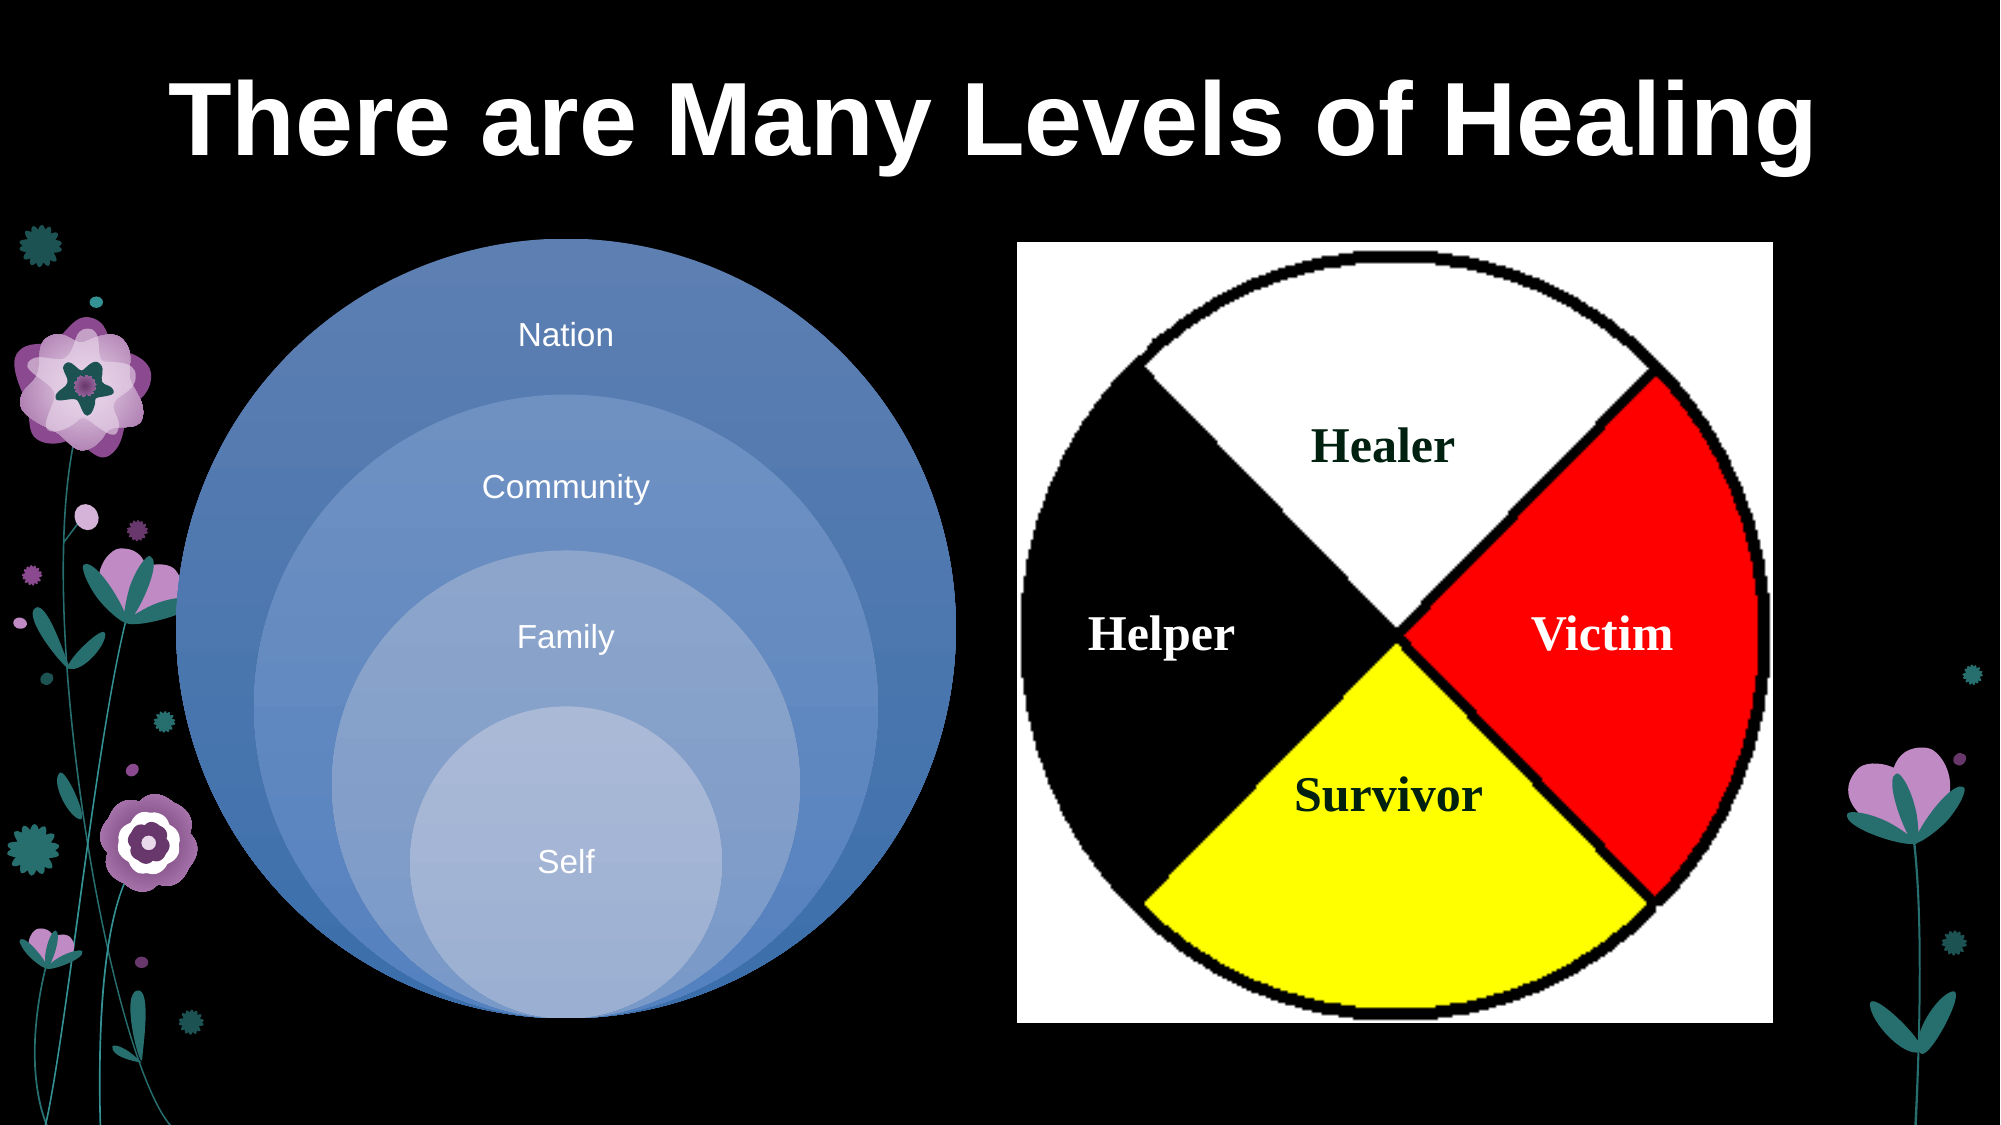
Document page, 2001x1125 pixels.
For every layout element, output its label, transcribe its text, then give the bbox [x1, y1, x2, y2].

text_box There are Many Levels of Healing [143, 57, 1845, 180]
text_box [1017, 242, 1773, 1023]
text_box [0, 238, 1133, 1019]
